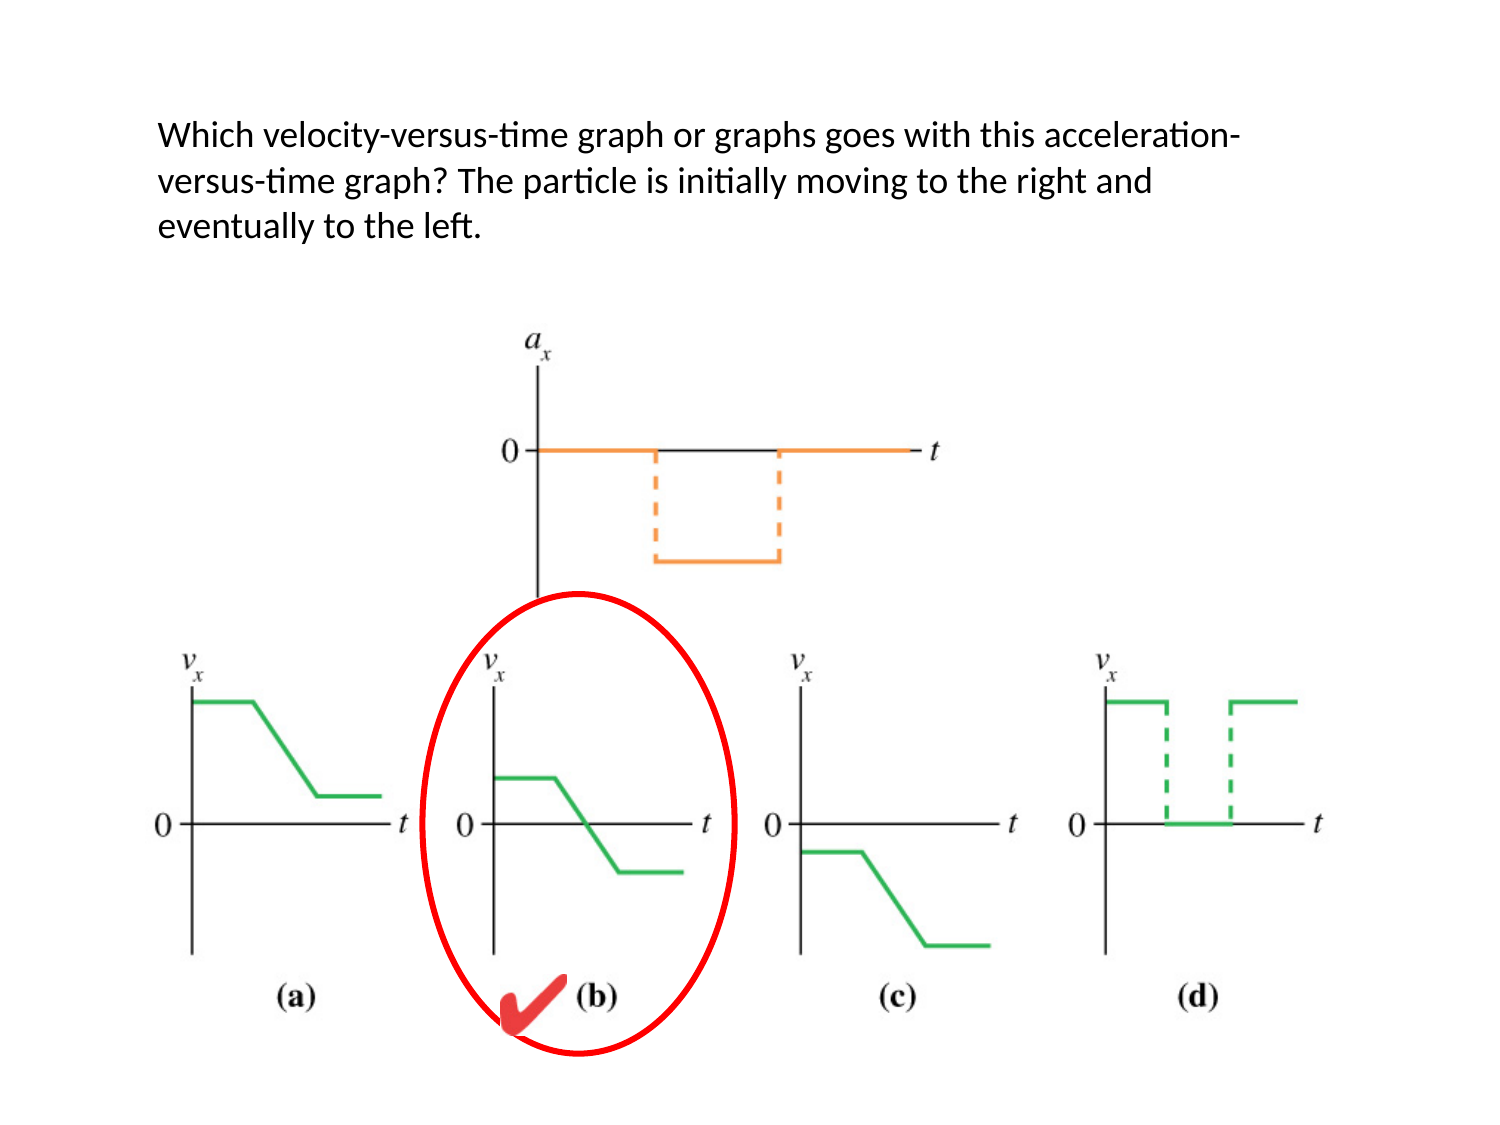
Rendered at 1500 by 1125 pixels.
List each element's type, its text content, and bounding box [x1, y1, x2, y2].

picture [145, 322, 1335, 1125]
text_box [499, 974, 567, 1037]
text_box Which velocity-versus-time graph or graphs goes with this acceleration-versus-time graph? The particle is initially moving to the right and eventually to the left. [157, 108, 1260, 247]
